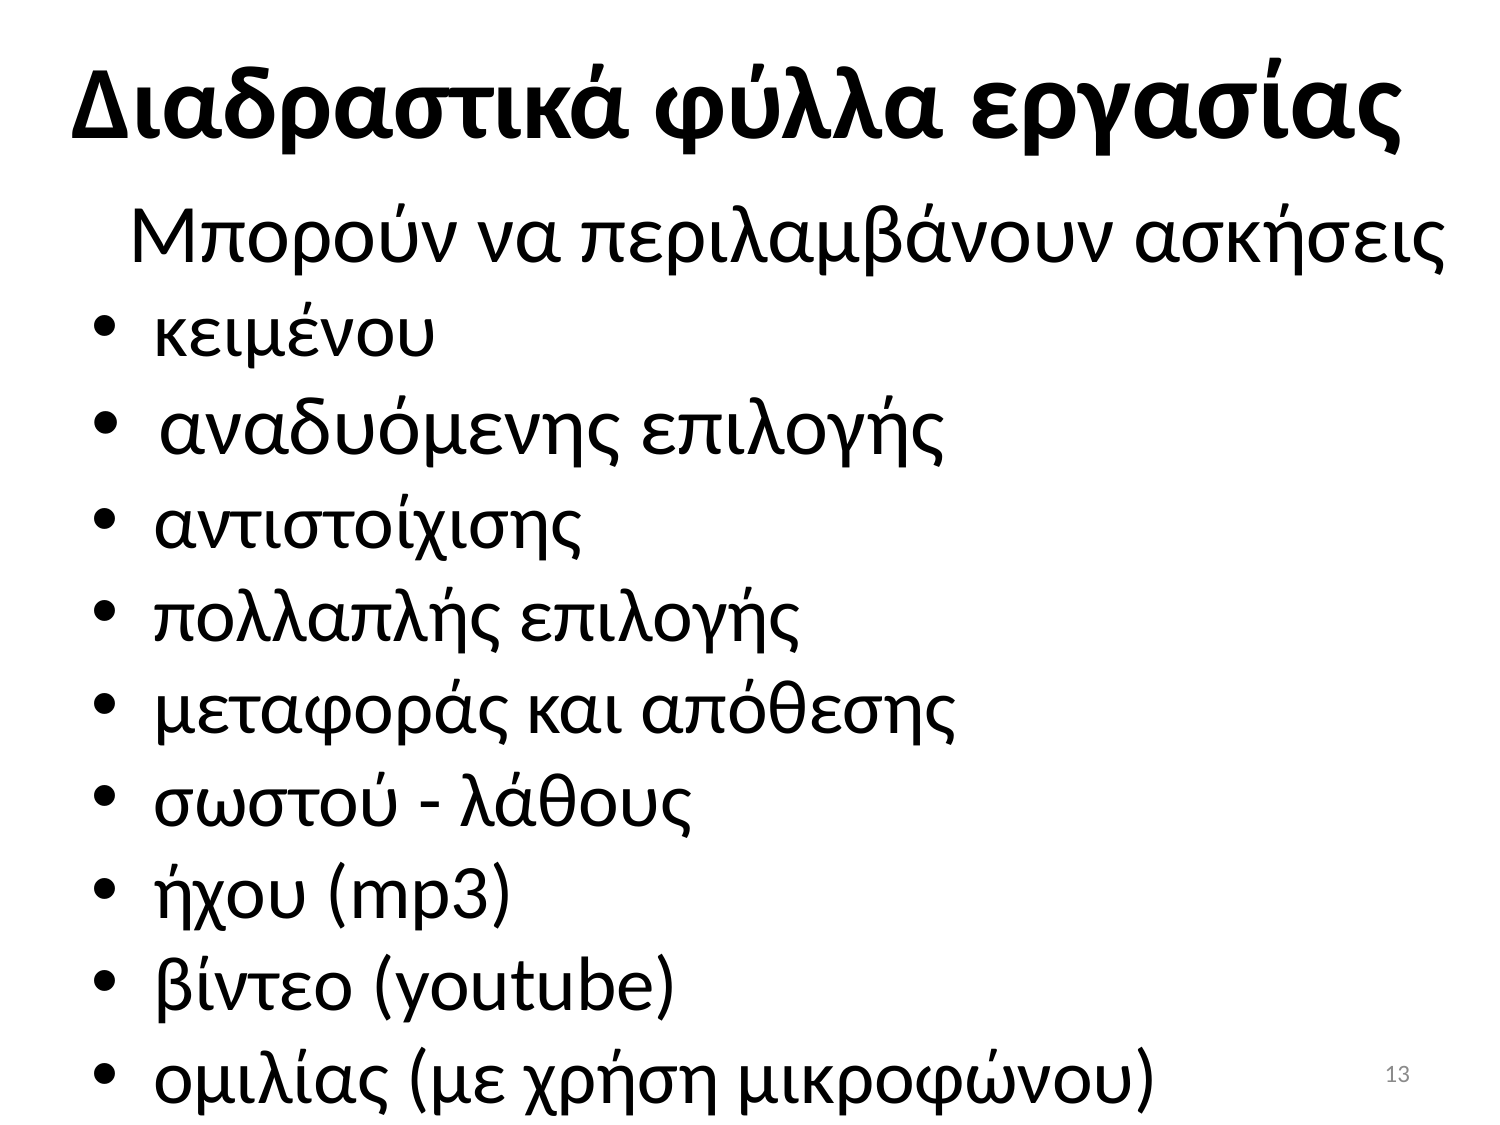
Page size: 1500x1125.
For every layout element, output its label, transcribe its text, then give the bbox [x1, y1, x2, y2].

text_box Διαδραστικά φύλλα εργασίας [0, 19, 1500, 169]
slide_number 13 [1074, 1042, 1425, 1103]
text_box Μπορούν να περιλαμβάνουν ασκήσεις κειμένου αναδυόμενης επιλογής αντιστοίχισης πολλαπλής επιλογής μεταφοράς και απόθεσης σωστού - λάθους ήχου (mp3) βίντεο (youtube) ομιλίας (με χρήση μικροφώνου) [76, 171, 1500, 1125]
